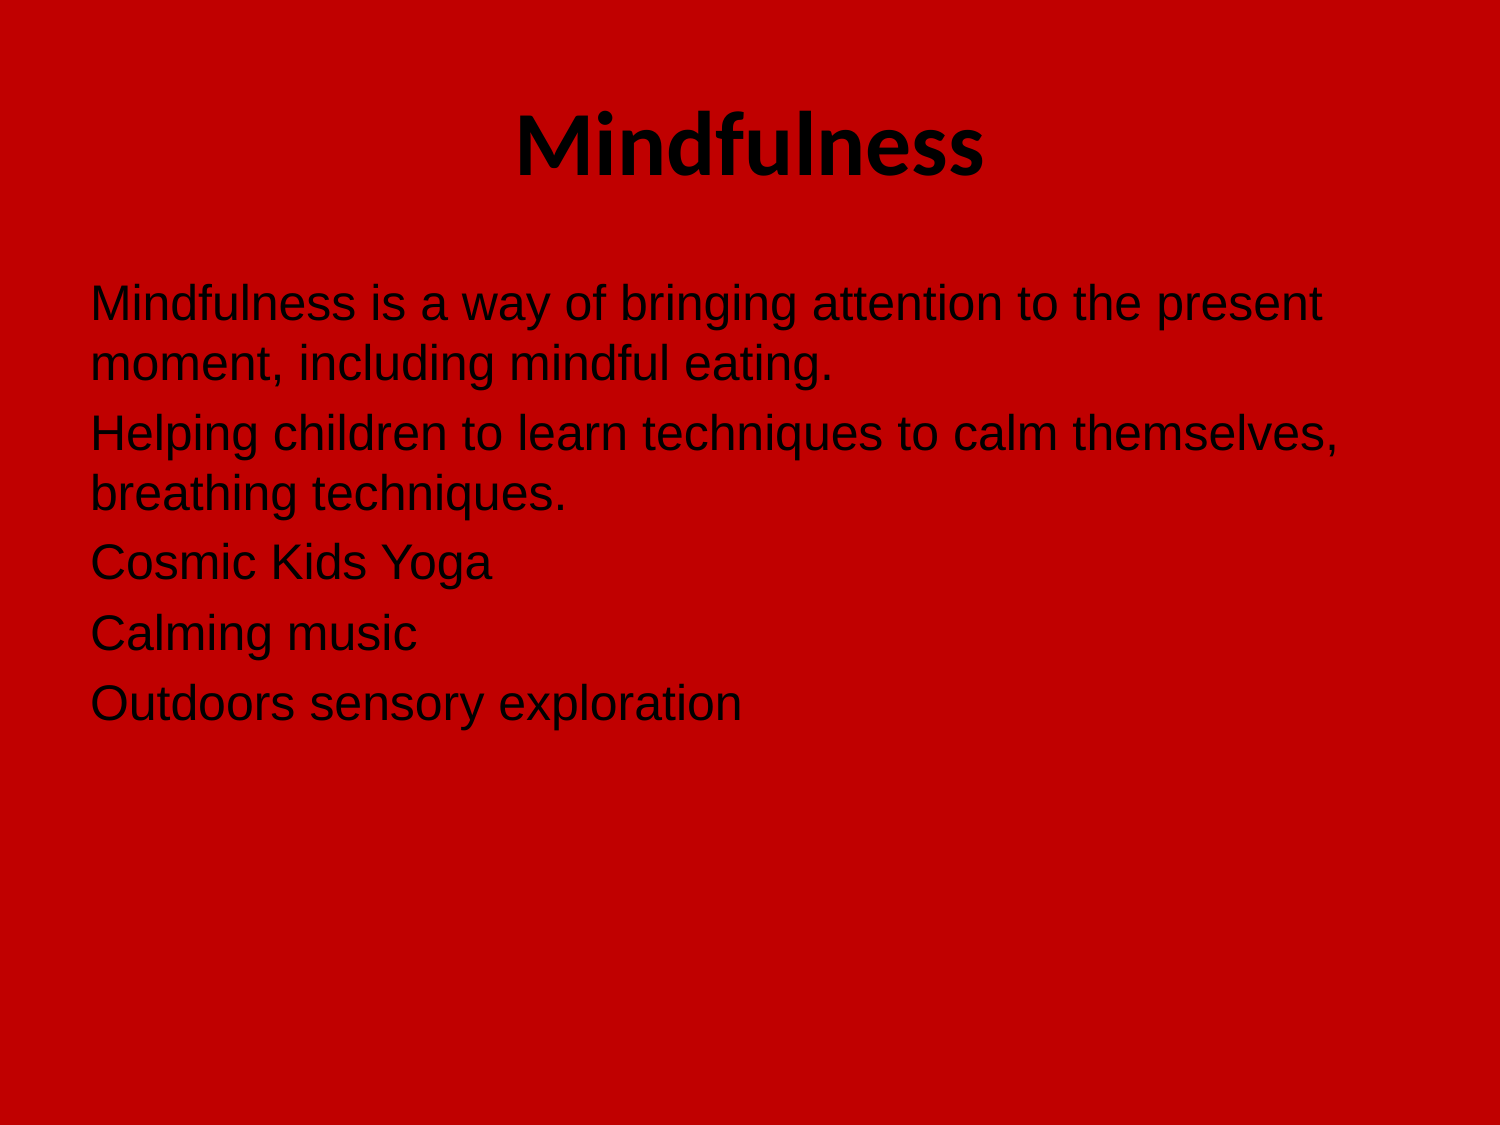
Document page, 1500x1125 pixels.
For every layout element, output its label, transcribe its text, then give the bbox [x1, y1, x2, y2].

list Mindfulness is a way of bringing attention to the present moment, including mindful eating. Helping children to learn techniques to calm themselves, breathing techniques. Cosmic Kids Yoga Calming music Outdoors sensory exploration [75, 262, 1425, 1005]
title Mindfulness [75, 45, 1425, 233]
